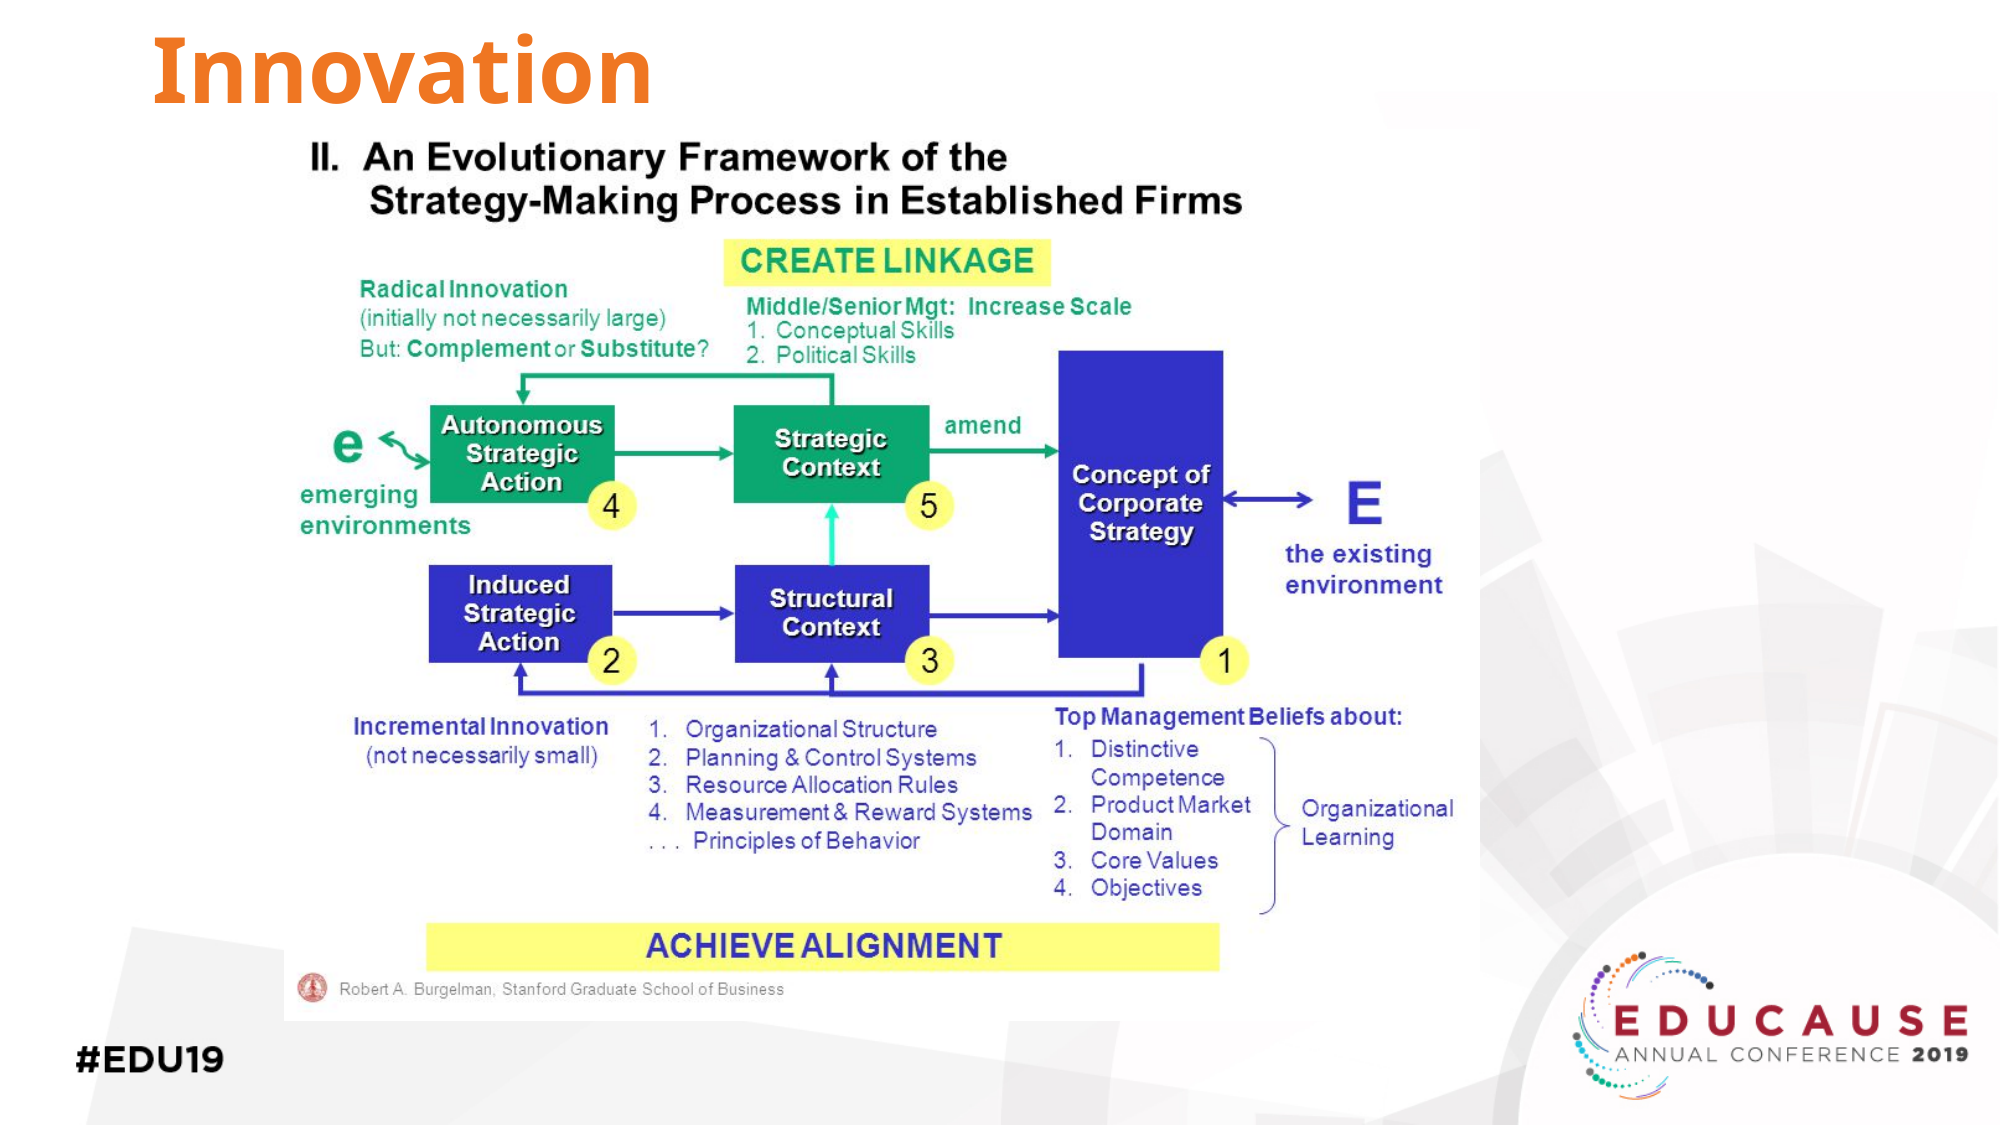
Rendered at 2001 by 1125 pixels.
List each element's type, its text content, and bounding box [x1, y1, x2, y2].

title Innovation [137, 20, 1863, 238]
picture [0, 0, 2001, 1125]
